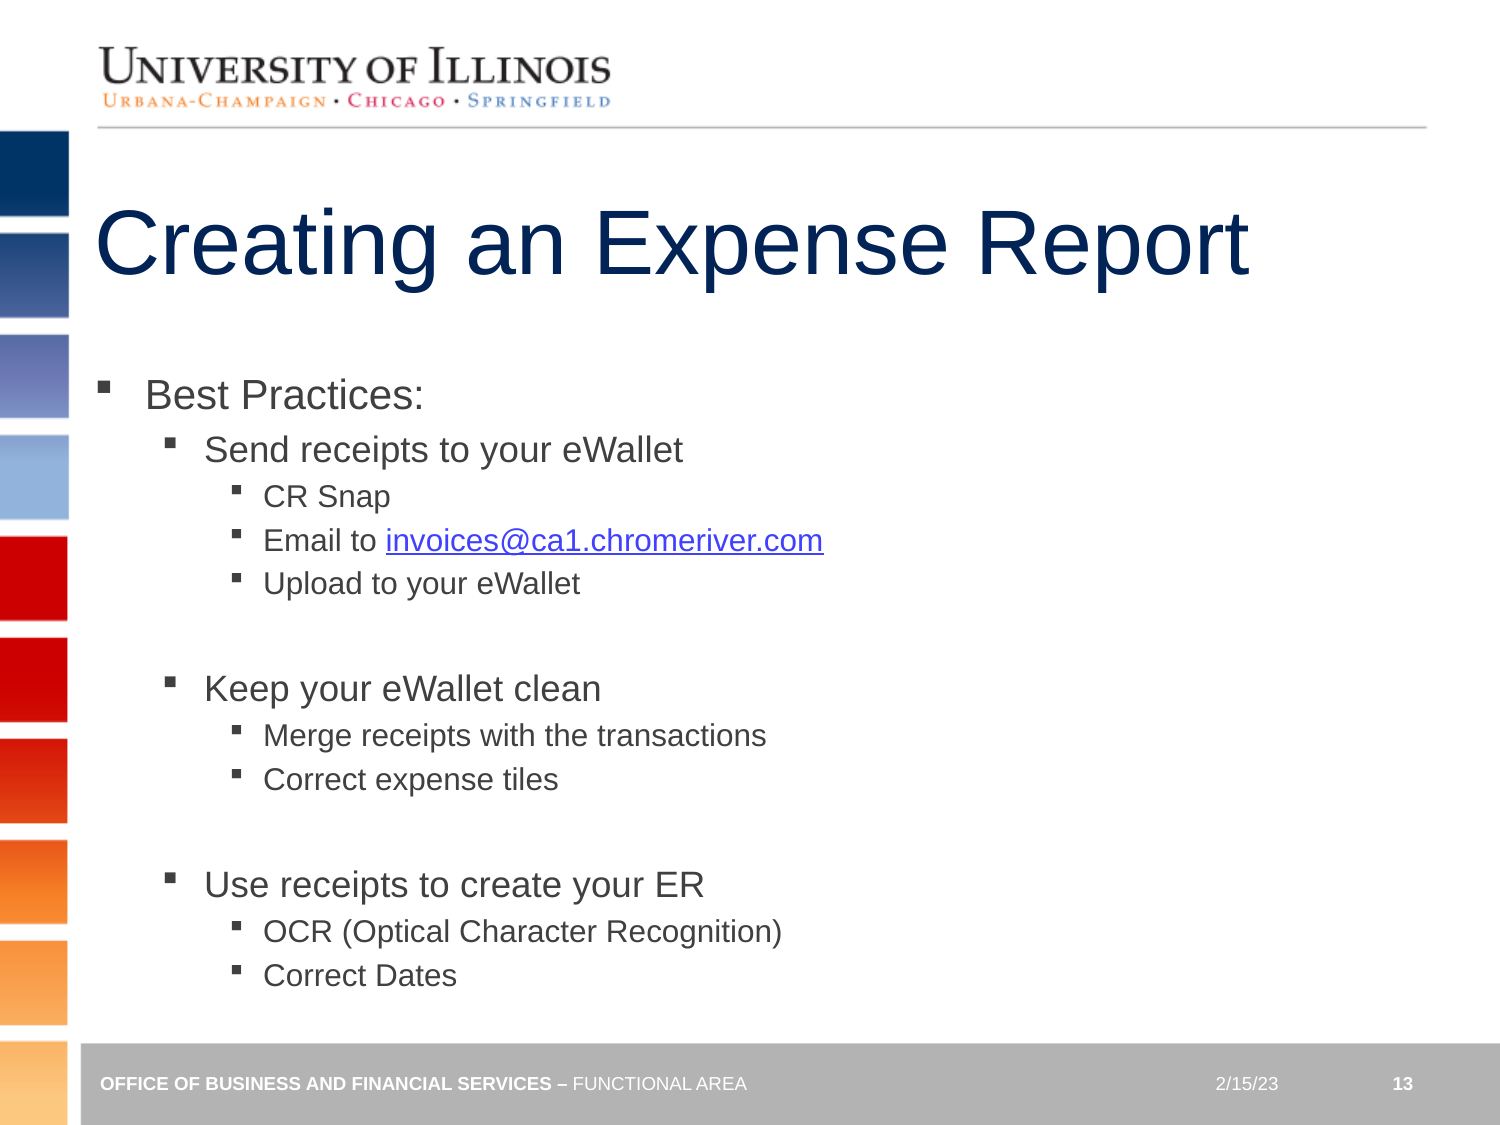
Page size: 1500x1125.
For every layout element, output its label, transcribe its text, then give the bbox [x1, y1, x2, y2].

footer OFFICE OF BUSINESS AND FINANCIAL SERVICES – FUNCTIONAL AREA [85, 1053, 1121, 1114]
title Creating an Expense Report [79, 143, 1406, 332]
list Best Practices: Send receipts to your eWallet CR Snap Email to invoices@ca1.chromeriver.com Upload to your eWallet Keep your eWallet clean Merge receipts with the transactions Correct expense tiles Use receipts to create your ER OCR (Optical Character Recognition) Correct Dates [79, 360, 1406, 1005]
slide_number 13 [1293, 1053, 1429, 1114]
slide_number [1121, 1053, 1293, 1114]
